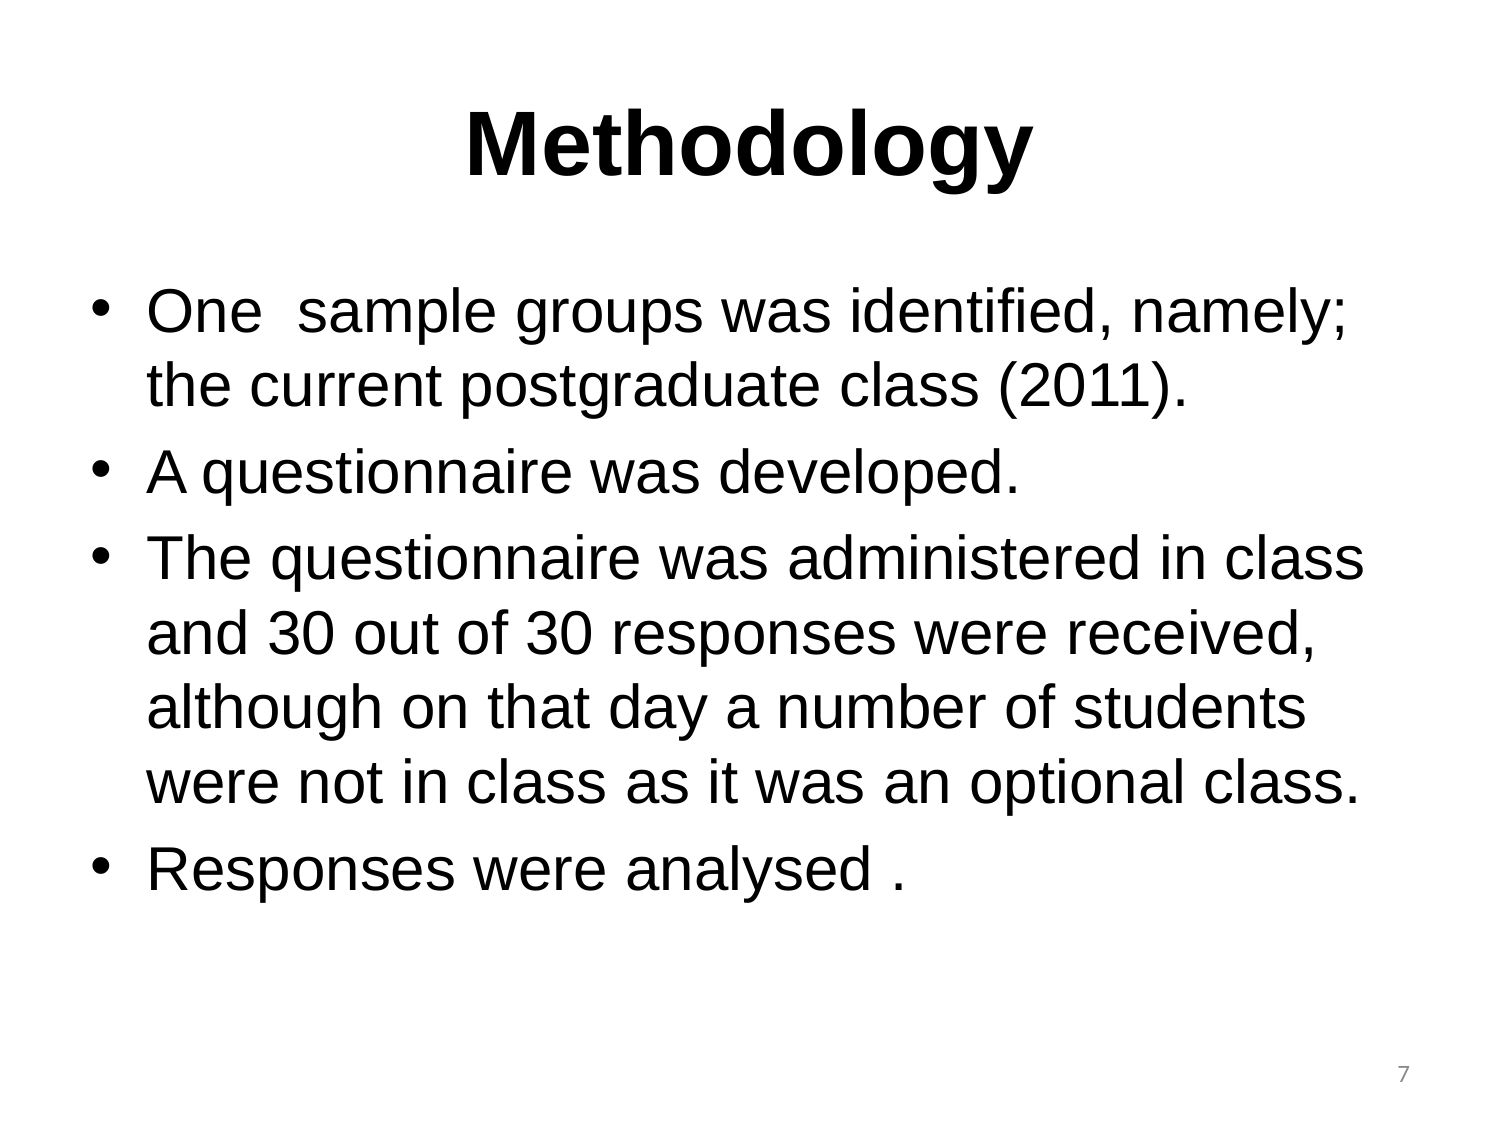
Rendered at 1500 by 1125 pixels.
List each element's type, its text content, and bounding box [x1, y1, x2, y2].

slide_number 7 [1074, 1042, 1425, 1103]
list One sample groups was identified, namely; the current postgraduate class (2011). A questionnaire was developed. The questionnaire was administered in class and 30 out of 30 responses were received, although on that day a number of students were not in class as it was an optional class. Responses were analysed . [75, 262, 1425, 1005]
title Methodology [75, 45, 1425, 233]
